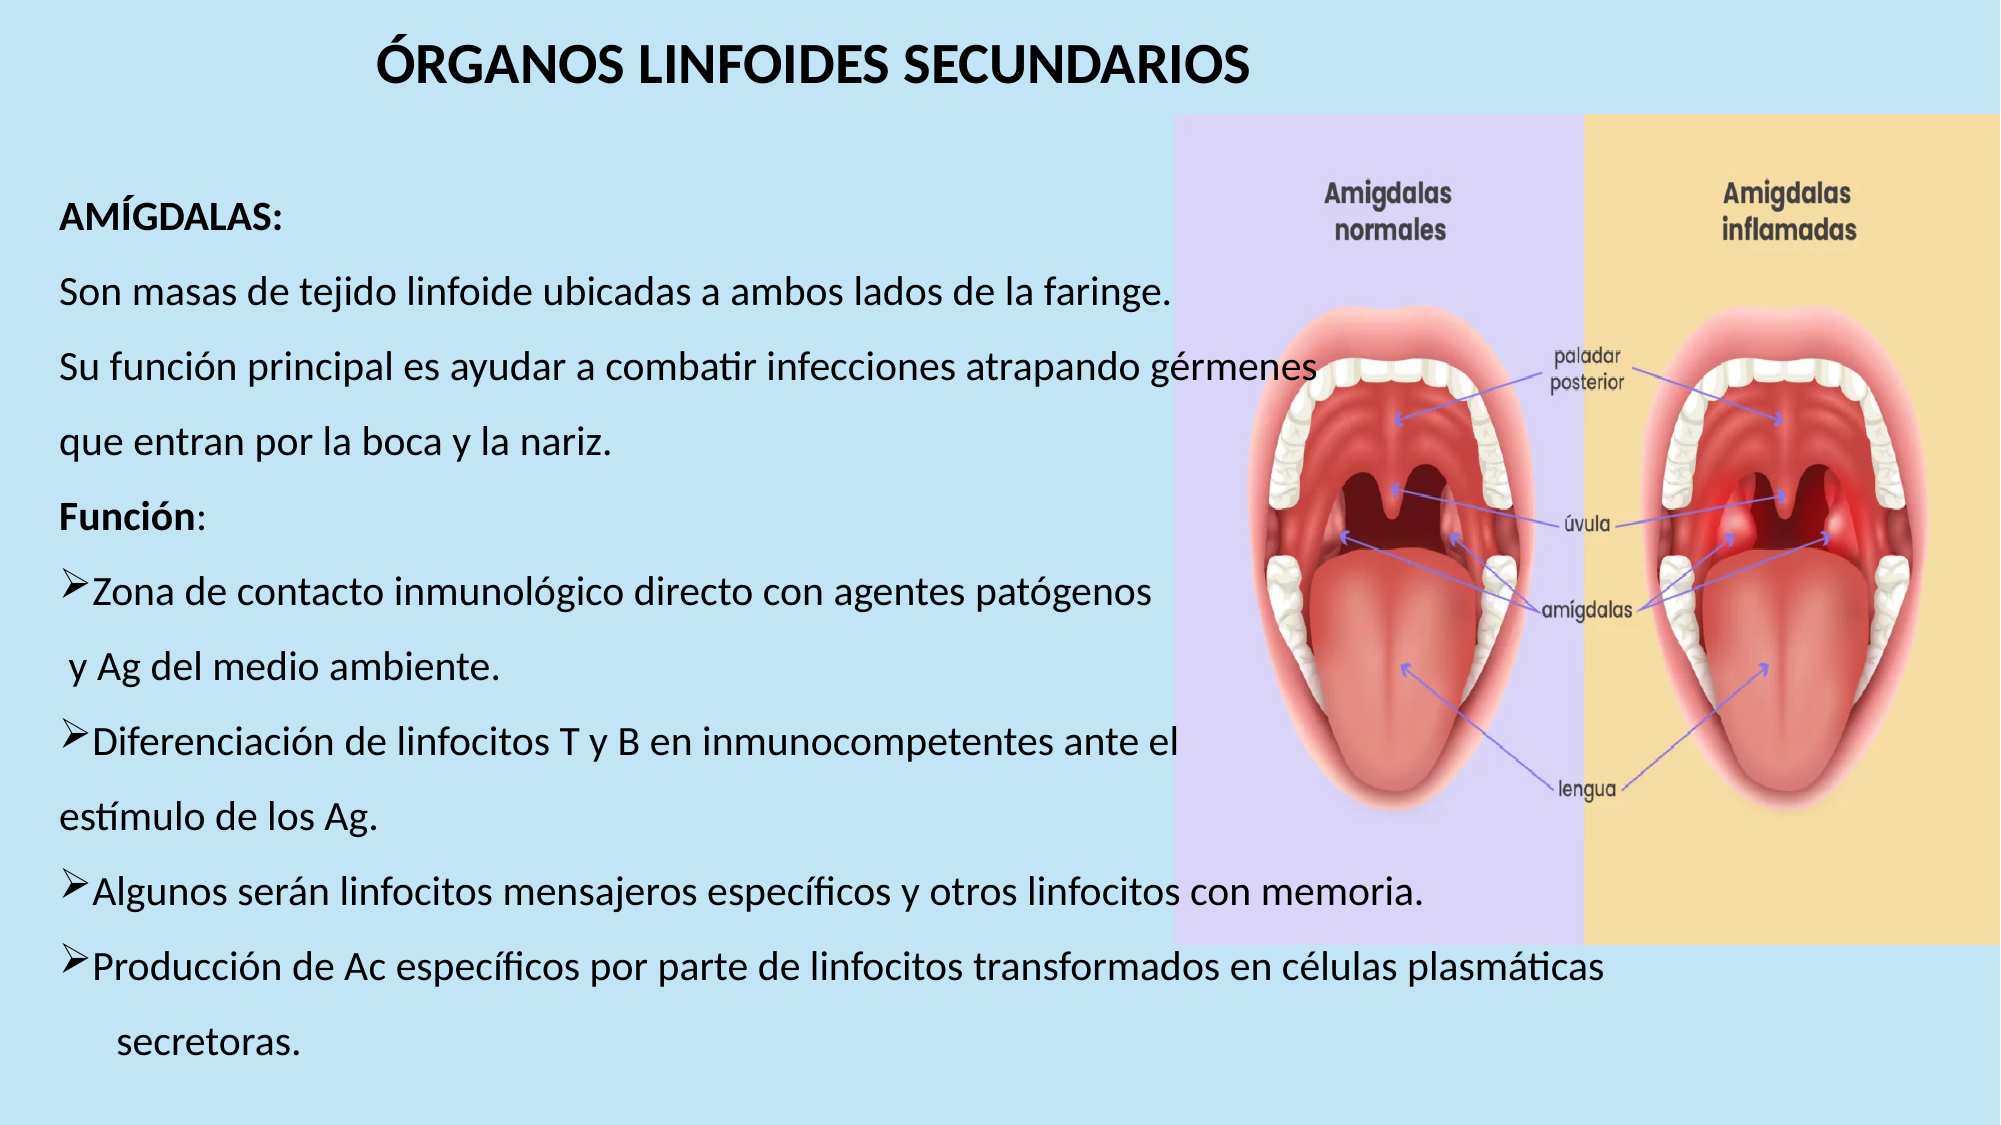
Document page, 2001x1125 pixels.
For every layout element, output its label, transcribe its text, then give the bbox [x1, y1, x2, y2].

picture [1173, 114, 2000, 946]
text_box AMÍGDALAS: Son masas de tejido linfoide ubicadas a ambos lados de la faringe. Su función principal es ayudar a combatir infecciones atrapando gérmenes que entran por la boca y la nariz. Función: Zona de contacto inmunológico directo con agentes patógenos y Ag del medio ambiente. Diferenciación de linfocitos T y B en inmunocompetentes ante el estímulo de los Ag. Algunos serán linfocitos mensajeros específicos y otros linfocitos con memoria. Producción de Ac específicos por parte de linfocitos transformados en células plasmáticas secretoras. [44, 156, 1757, 1071]
text_box ÓRGANOS LINFOIDES SECUNDARIOS [361, 17, 1894, 103]
